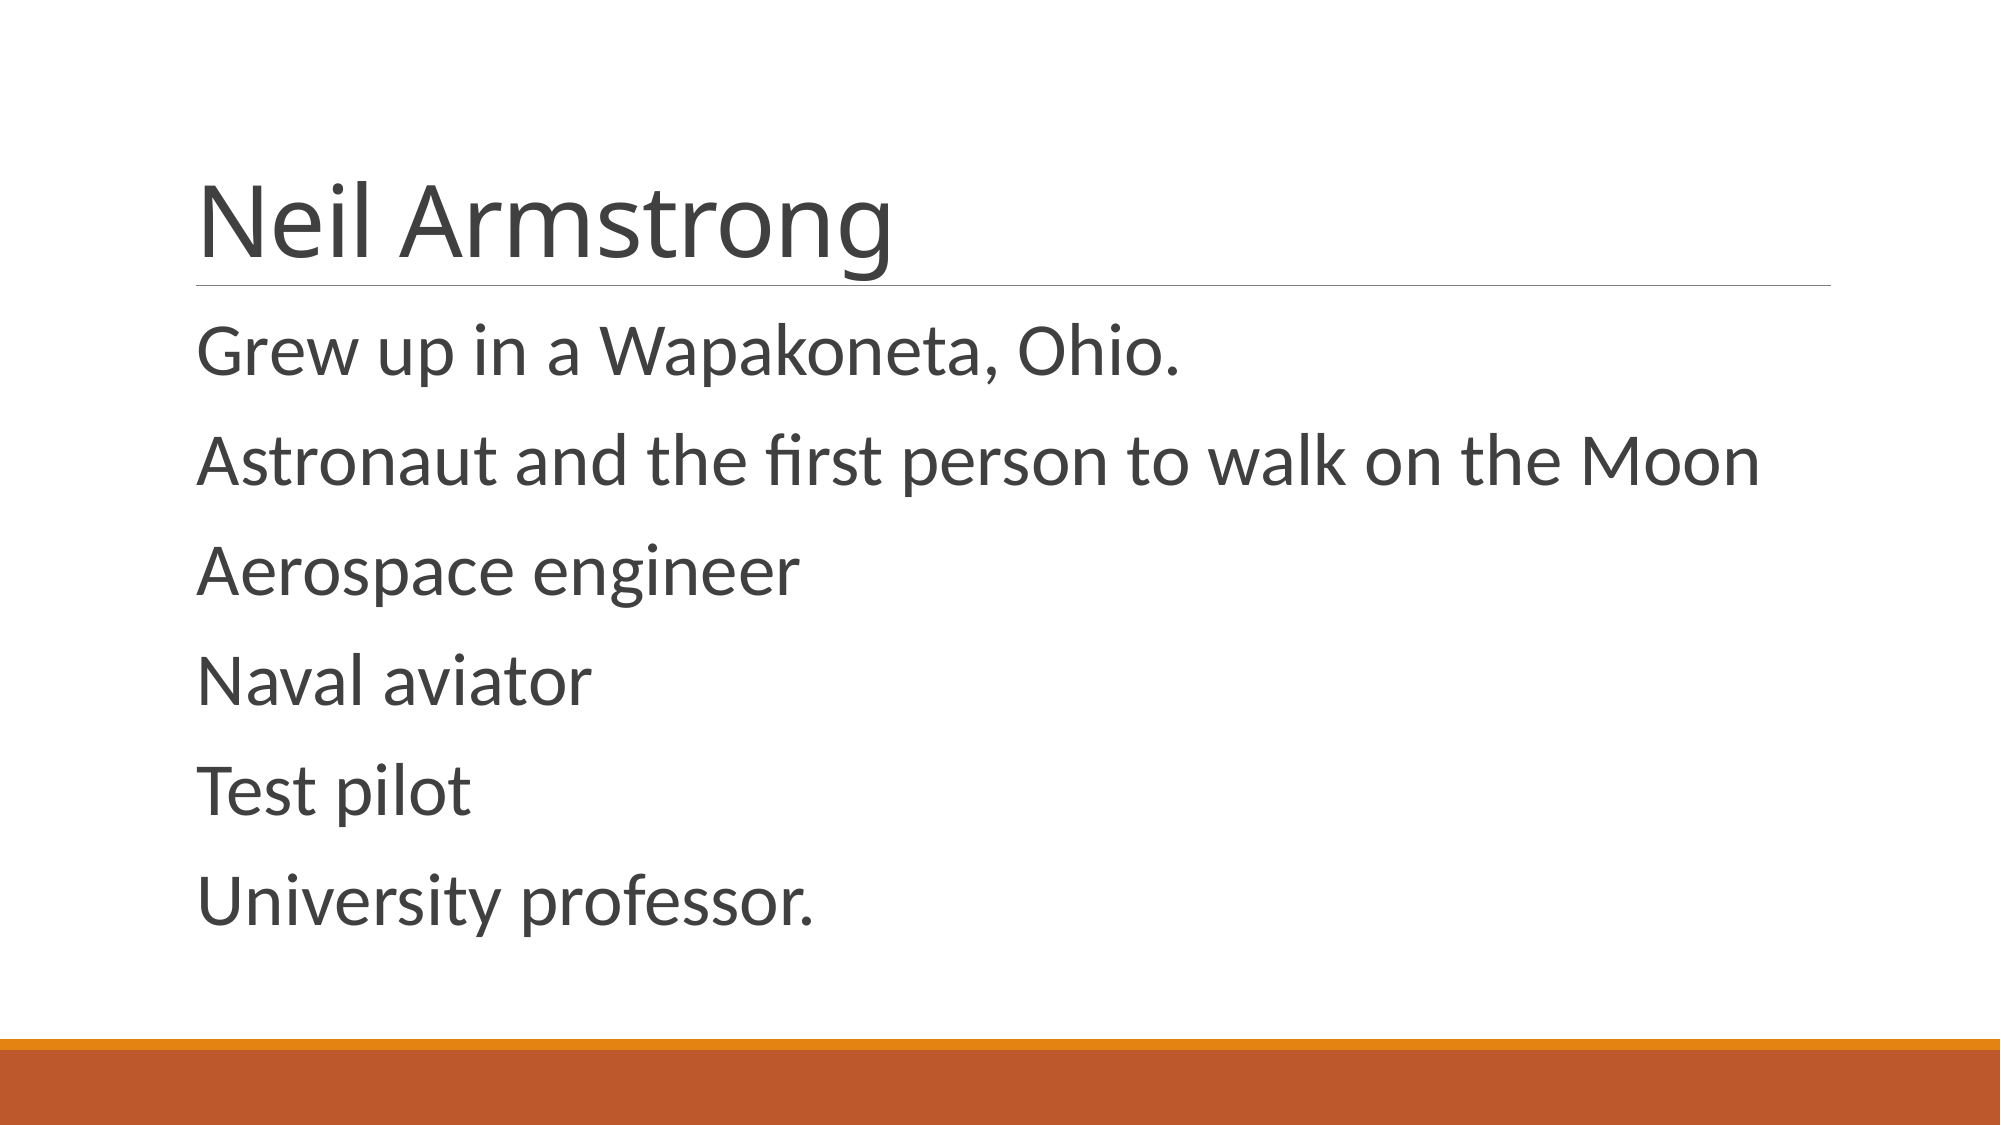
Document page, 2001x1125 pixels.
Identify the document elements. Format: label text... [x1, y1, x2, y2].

list Grew up in a Wapakoneta, Ohio. Astronaut and the first person to walk on the Moon Aerospace engineer Naval aviator Test pilot University professor. [180, 302, 1830, 963]
title Neil Armstrong [180, 47, 1830, 285]
